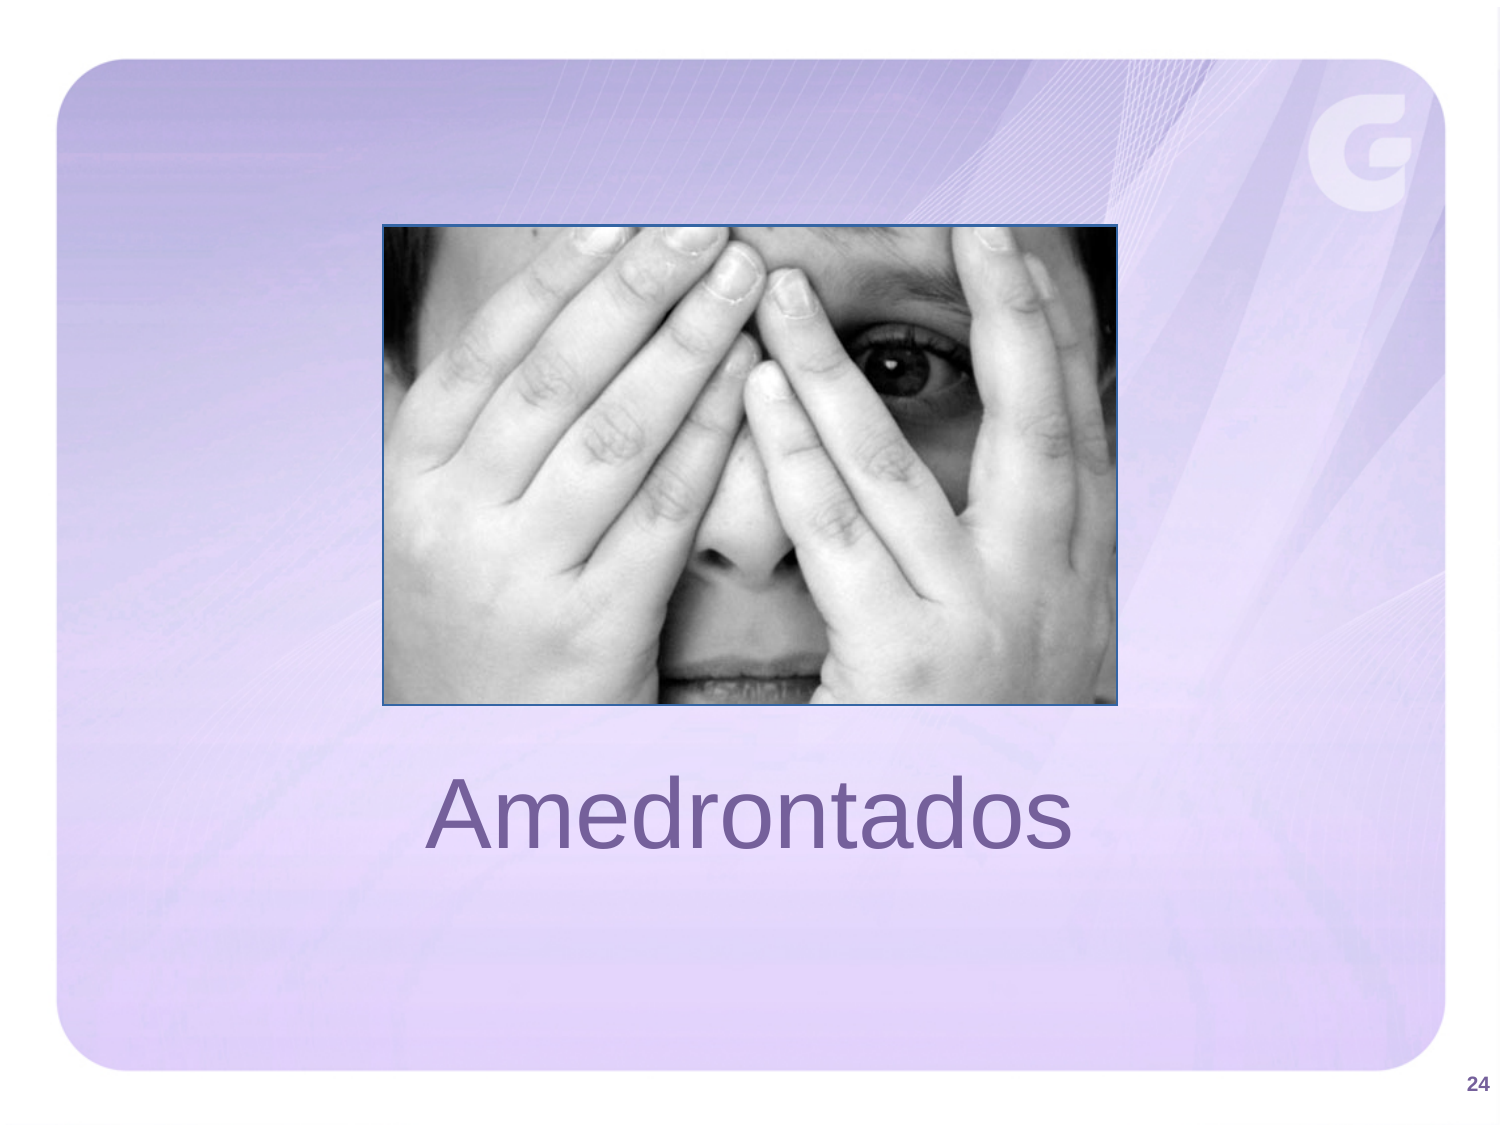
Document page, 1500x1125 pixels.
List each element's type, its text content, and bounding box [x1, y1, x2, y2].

picture [5, 7, 1500, 1125]
slide_number 24 [1139, 1069, 1491, 1109]
text_box Amedrontados [206, 739, 1294, 878]
